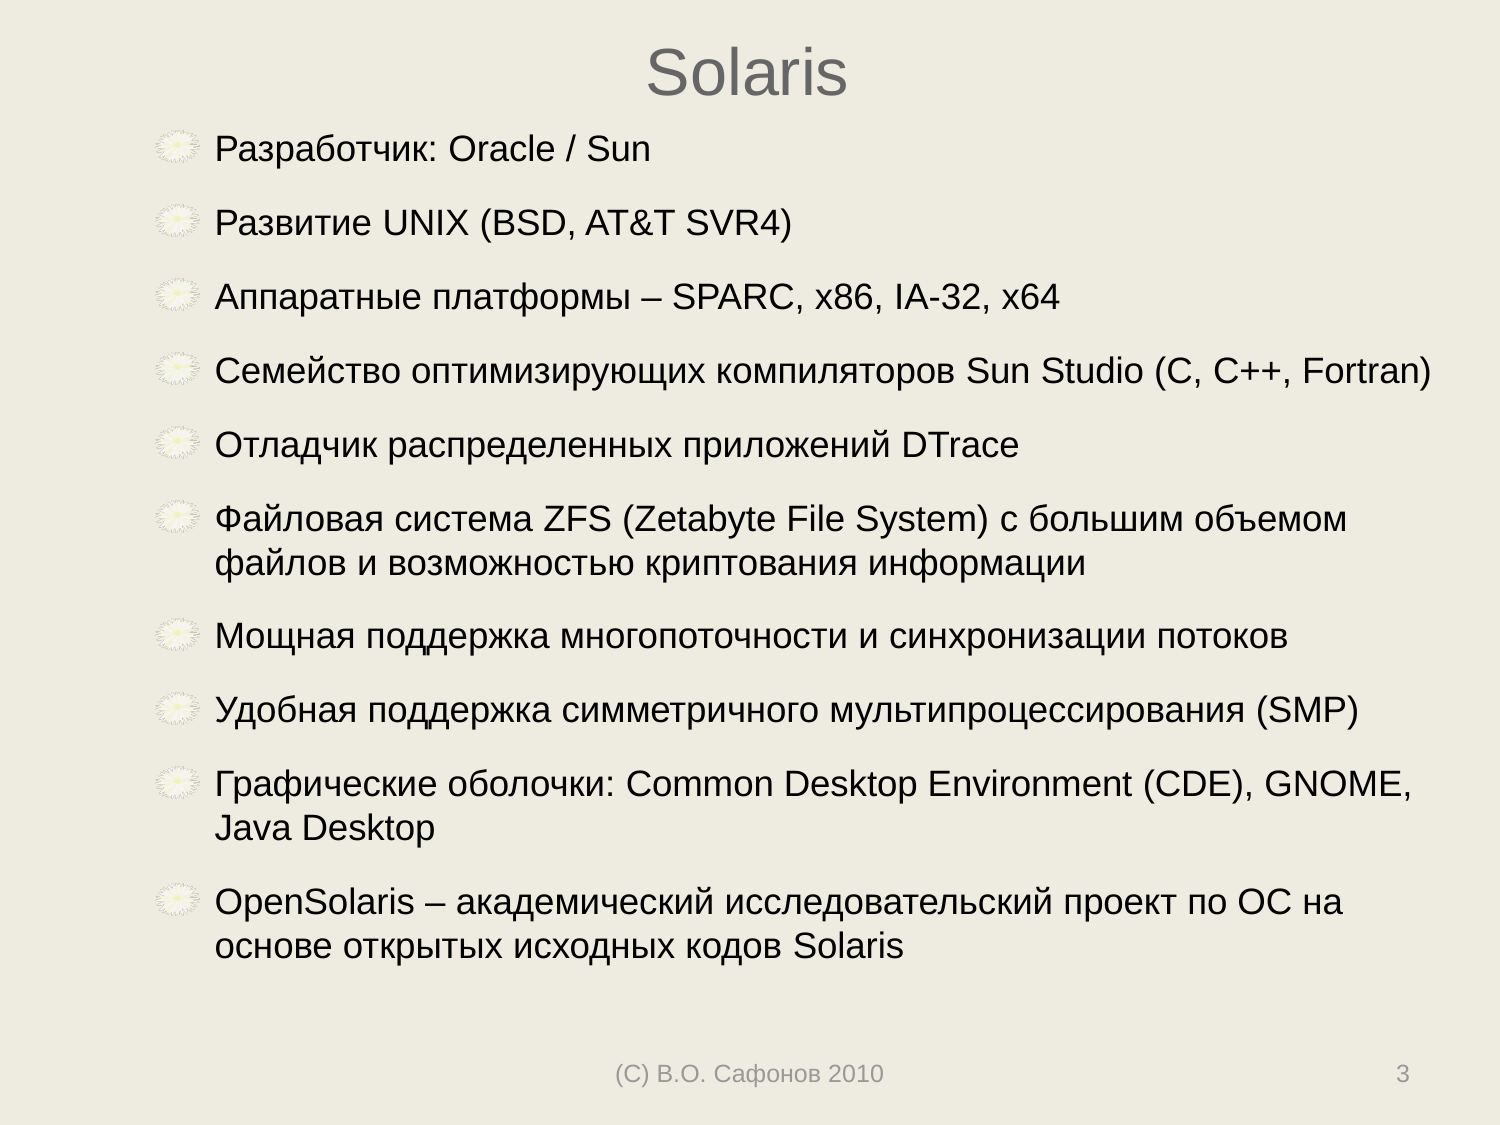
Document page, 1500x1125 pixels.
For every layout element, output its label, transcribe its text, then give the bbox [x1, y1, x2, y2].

picture [155, 130, 200, 163]
picture [155, 766, 200, 799]
footer (С) В.О. Сафонов 2010 [512, 1042, 988, 1103]
list Разработчик: Oracle / Sun Развитие UNIX (BSD, AT&T SVR4) Аппаратные платформы – SPARC, x86, IA-32, x64 Семейство оптимизирующих компиляторов Sun Studio (C, C++, Fortran) Отладчик распределенных приложений DTrace Файловая система ZFS (Zetabyte File System) с большим объемом файлов и возможностью криптования информации Мощная поддержка многопоточности и синхронизации потоков Удобная поддержка симметричного мультипроцессирования (SMP) Графические оболочки: Common Desktop Environment (CDE), GNOME, Java Desktop OpenSolaris – академический исследовательский проект по ОС на основе открытых исходных кодов Solaris [140, 117, 1454, 997]
picture [155, 278, 200, 311]
picture [155, 692, 200, 725]
slide_number 3 [1074, 1042, 1425, 1103]
picture [155, 352, 200, 385]
title Solaris [70, 23, 1426, 115]
picture [155, 204, 200, 237]
picture [155, 618, 200, 651]
picture [155, 426, 200, 459]
picture [155, 500, 200, 533]
picture [155, 883, 200, 916]
